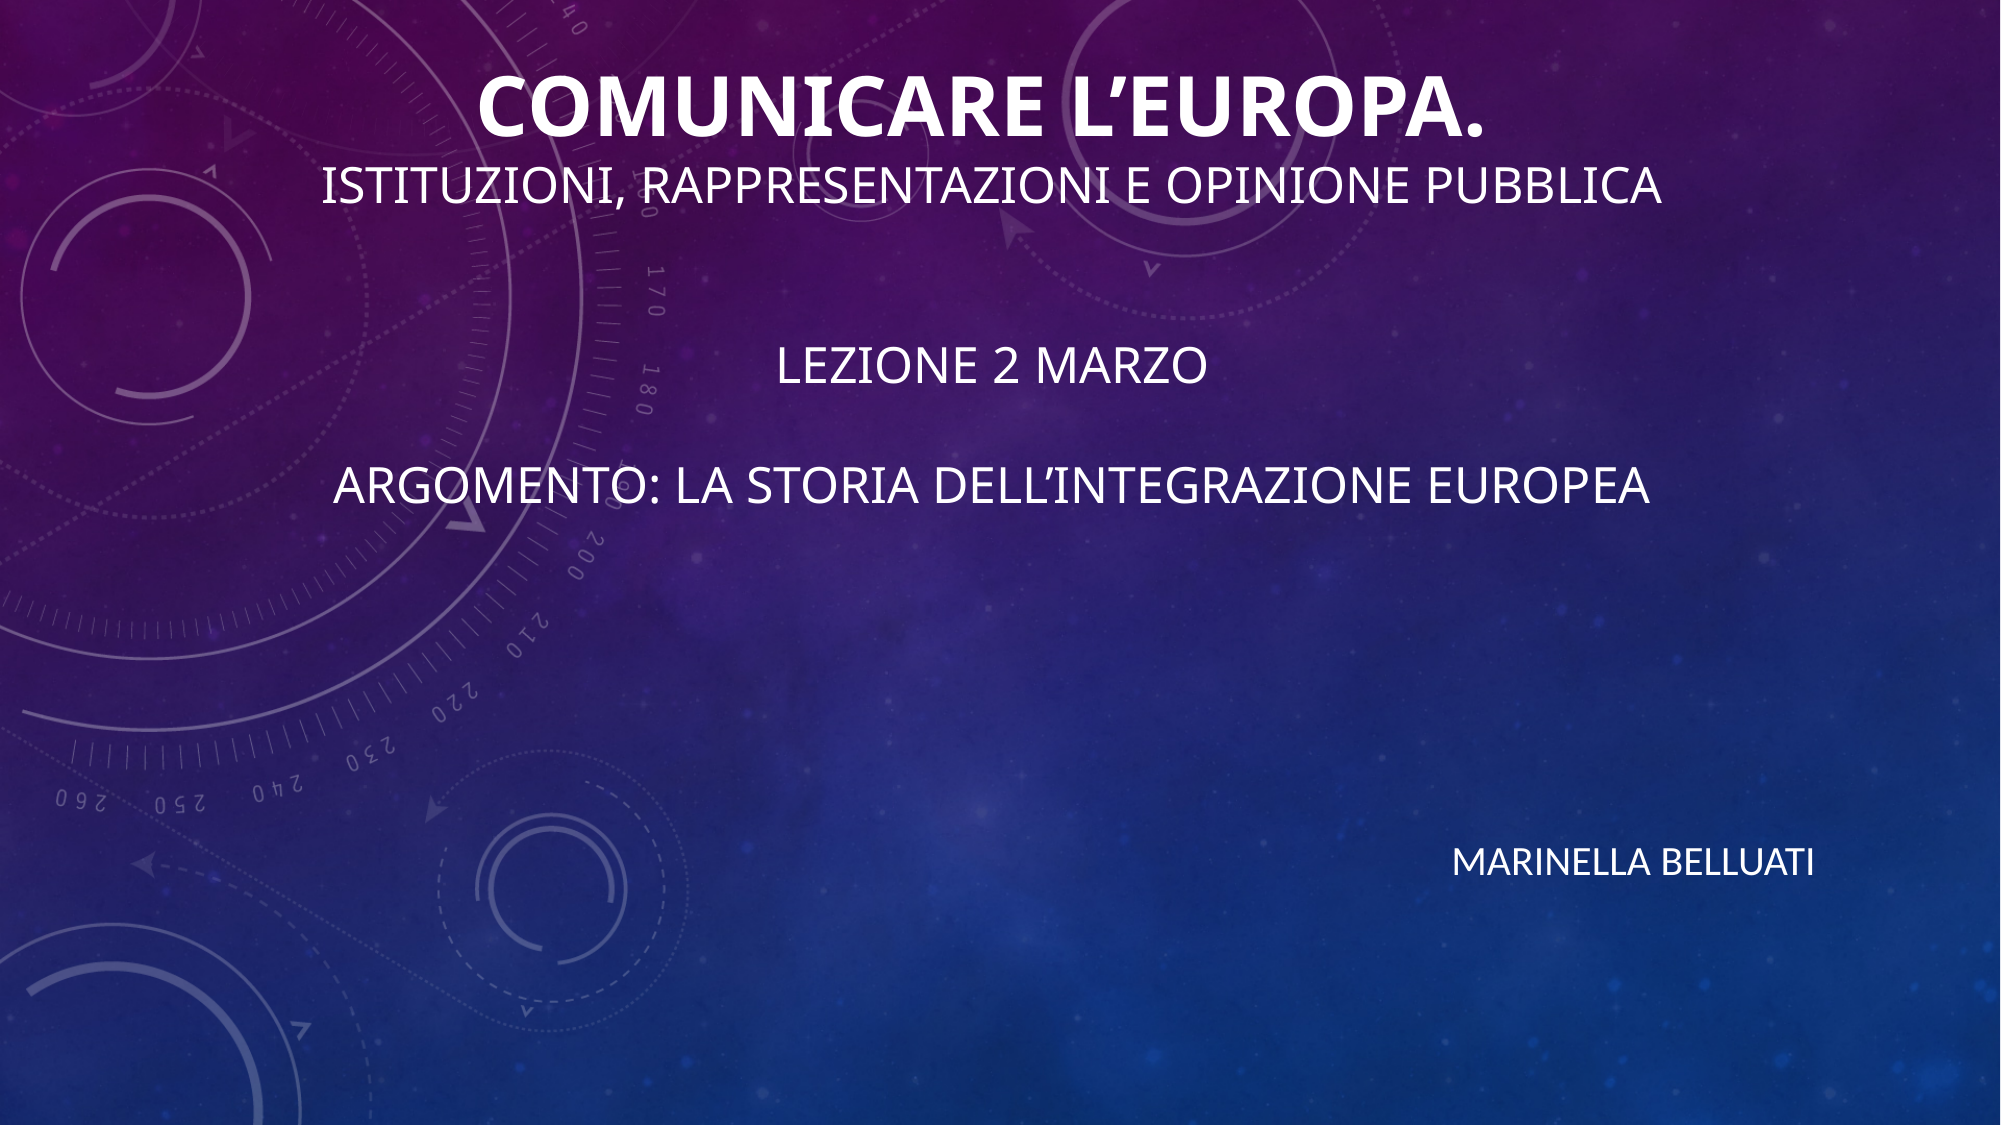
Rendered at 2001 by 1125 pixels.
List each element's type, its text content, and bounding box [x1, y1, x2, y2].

picture [0, 0, 2001, 1125]
subtitle Marinella Belluati [650, 825, 1831, 950]
title Comunicare l’europa. istituzioni, rappresentazioni e opinione pubblica LEZIONE 2 MARZO argomento: la storia dell’integrazione europea [107, 123, 1878, 521]
